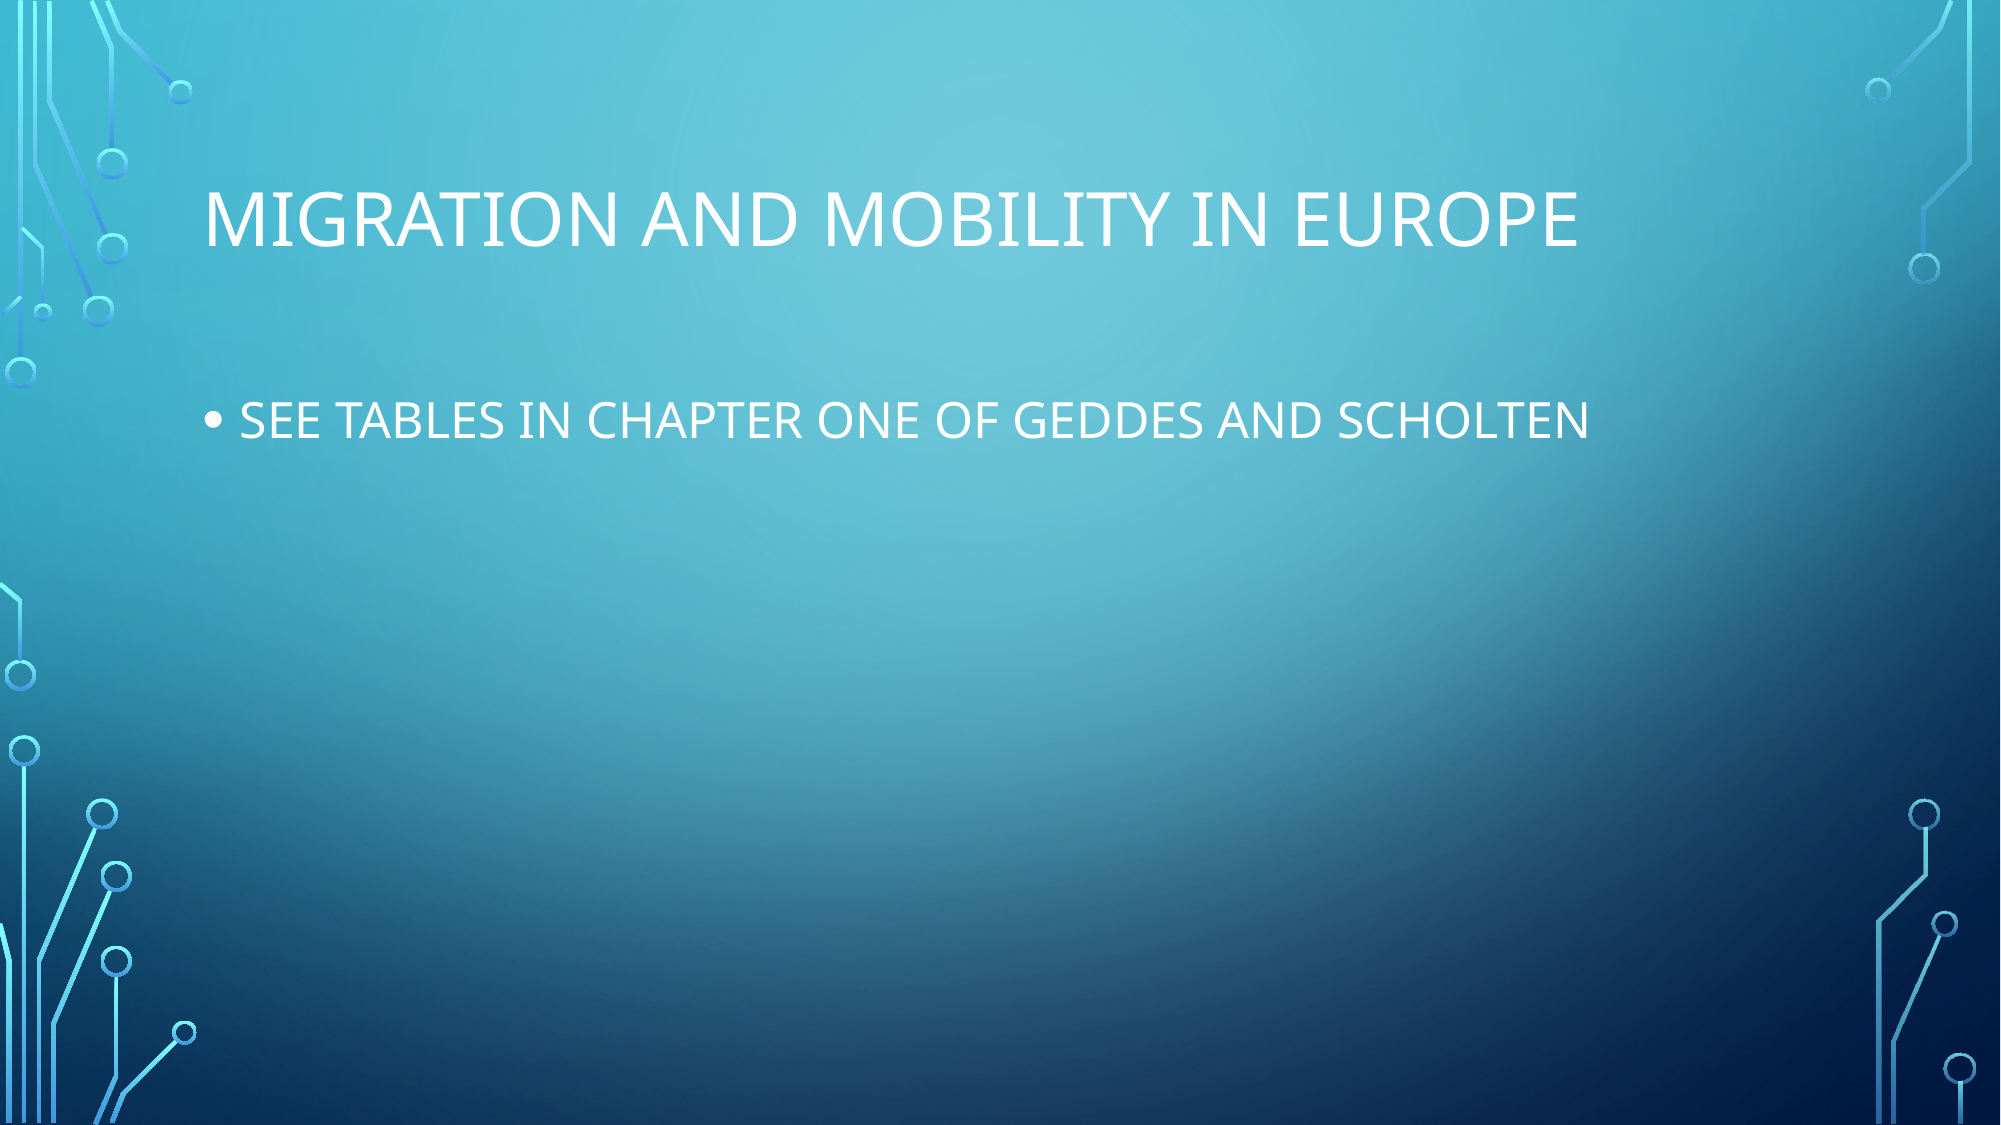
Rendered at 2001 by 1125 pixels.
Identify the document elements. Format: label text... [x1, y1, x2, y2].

list SEE TABLES IN CHAPTER ONE OF GEDDES AND SCHOLTEN [187, 369, 1813, 950]
title MIGRATION AND MOBILITY IN EUROPE [187, 101, 1813, 344]
